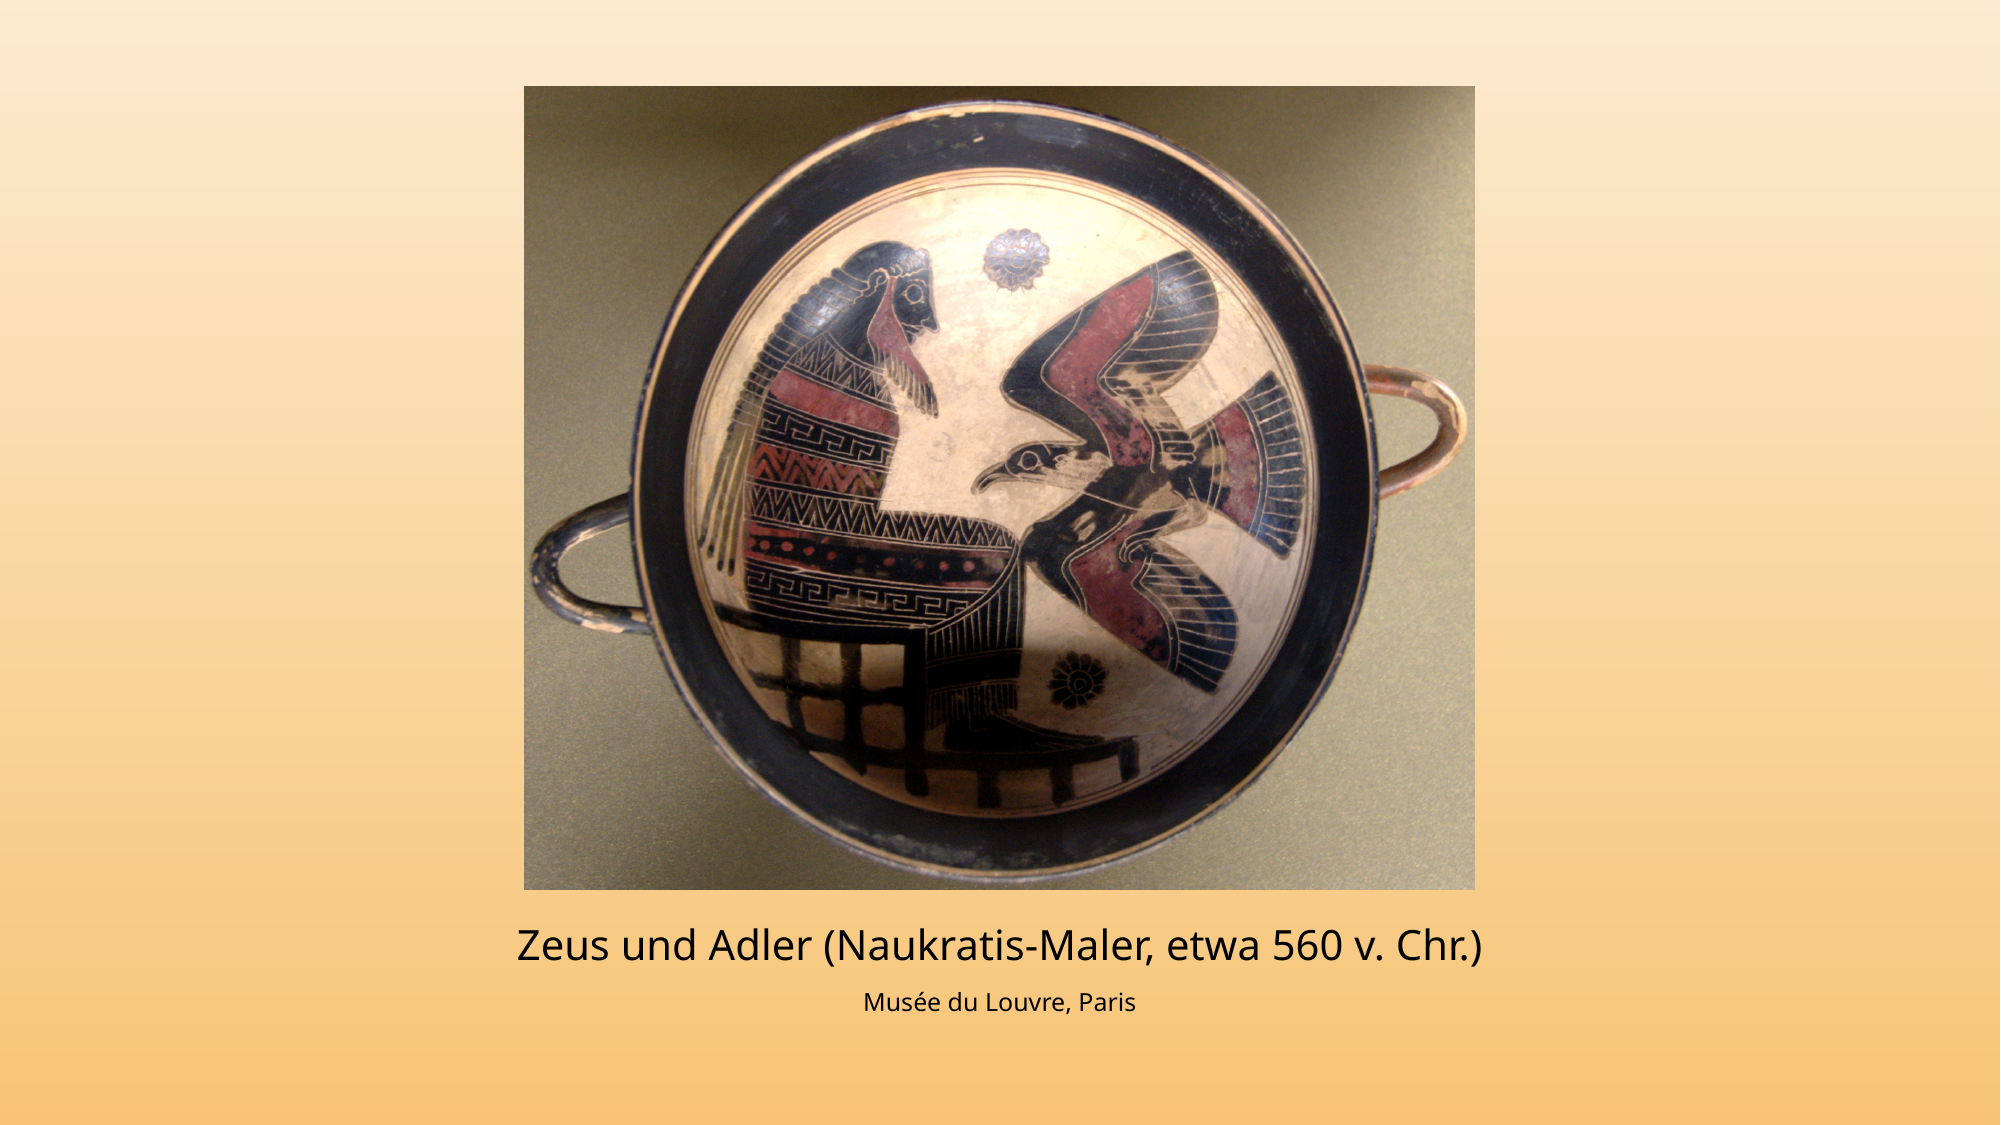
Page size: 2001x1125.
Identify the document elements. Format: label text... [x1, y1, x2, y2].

picture [524, 86, 1475, 890]
list Zeus und Adler (Naukratis-Maler, etwa 560 v. Chr.) Musée du Louvre, Paris [99, 916, 1901, 1022]
